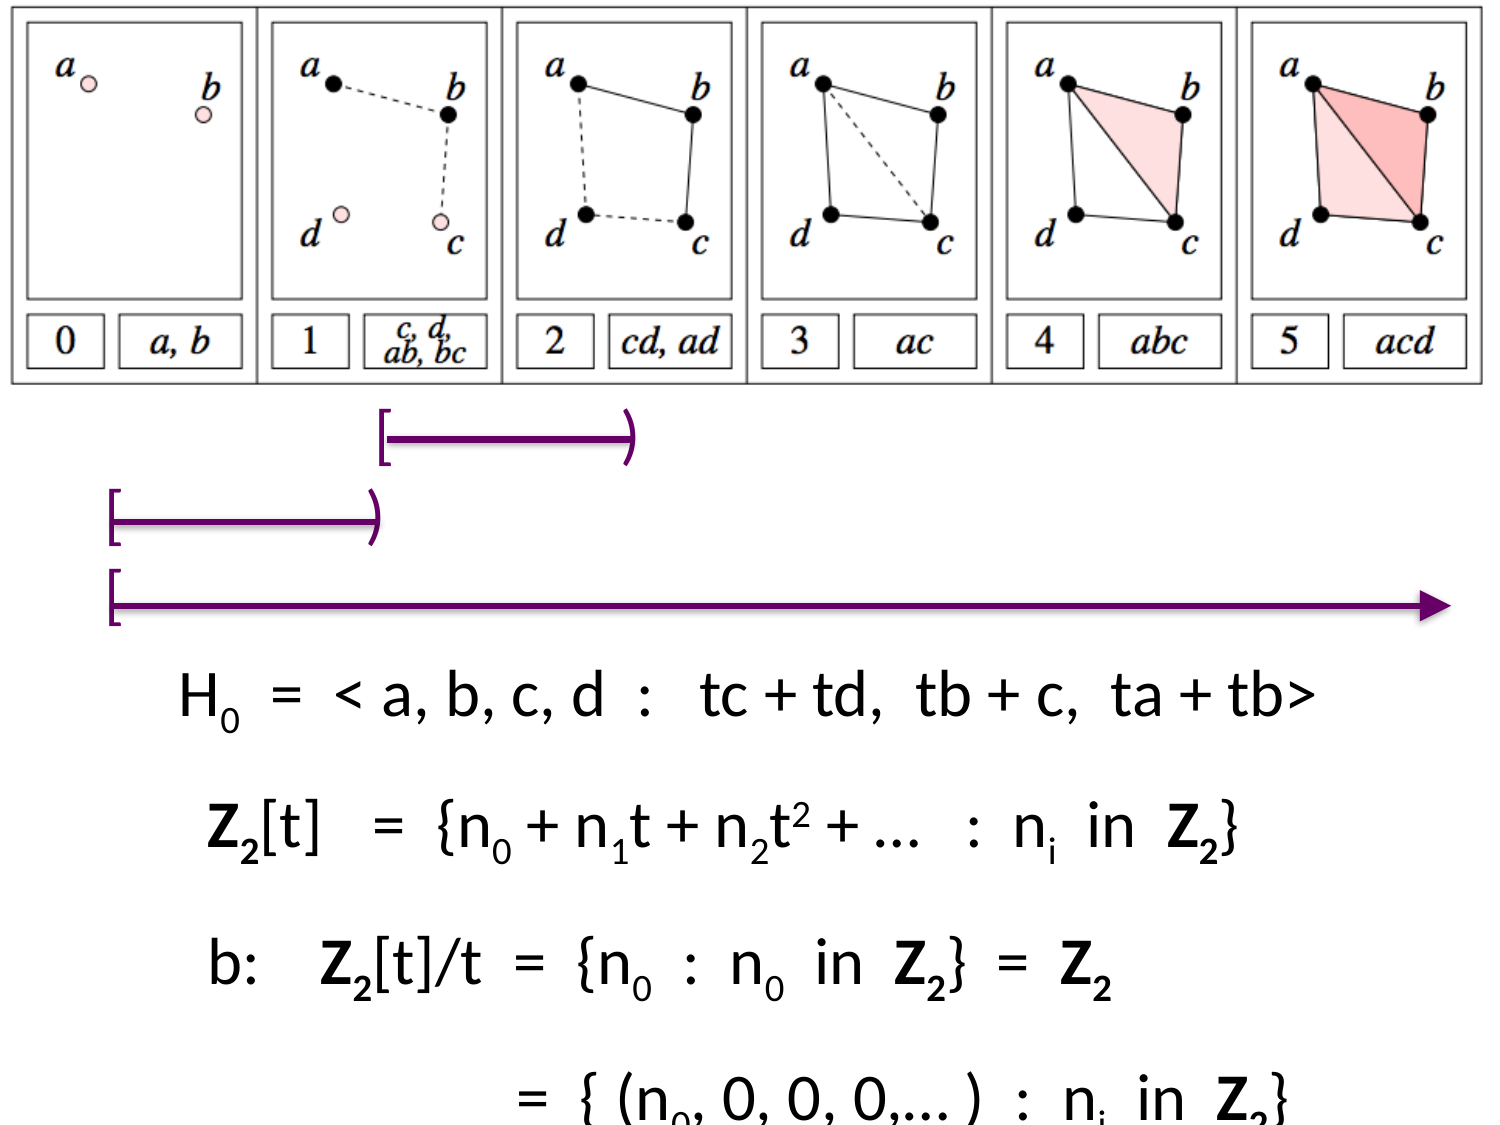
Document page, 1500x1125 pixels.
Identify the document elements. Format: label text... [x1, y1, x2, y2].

picture [0, 0, 1500, 399]
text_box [0, 31, 1494, 645]
text_box H0 = < a, b, c, d : tc + td, tb + c, ta + tb> [164, 654, 1334, 749]
text_box Z2[t] = {n0 + n1t + n2t2 + … : ni in Z2} b: Z2[t]/t = {n0 : n0 in Z2} = Z2 = { (n0, 0, 0, 0,… ) : ni in Z2} [193, 728, 1320, 1125]
